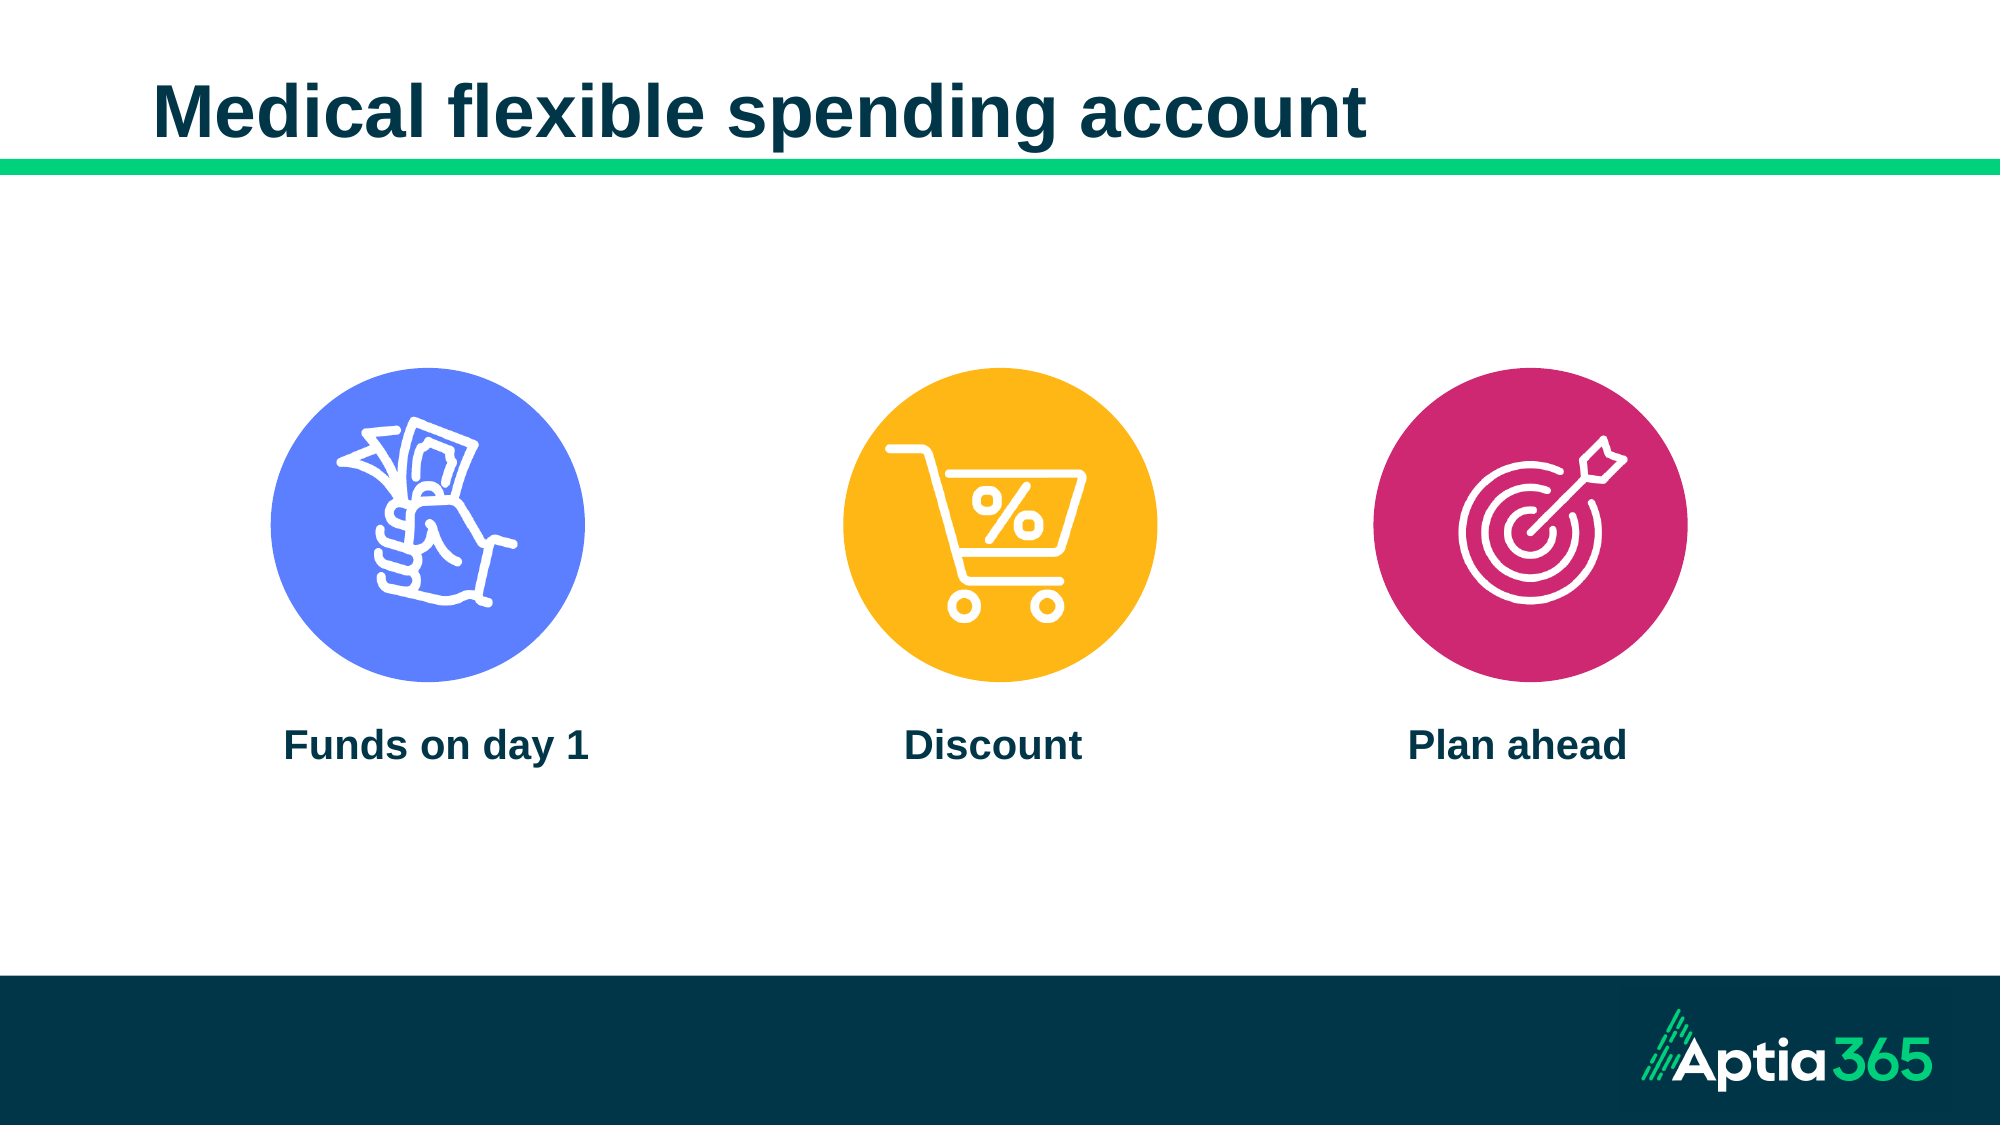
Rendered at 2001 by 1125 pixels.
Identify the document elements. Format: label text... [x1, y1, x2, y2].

text_box [843, 443, 866, 607]
picture [1408, 397, 1663, 644]
text_box [1114, 416, 1158, 633]
text_box [1667, 447, 1688, 603]
text_box [1442, 367, 1619, 395]
text_box [270, 455, 287, 595]
text_box [907, 652, 1093, 683]
text_box [551, 427, 585, 623]
text_box [1438, 652, 1624, 683]
text_box [892, 367, 1110, 412]
text_box [0, 158, 2000, 175]
text_box Discount [888, 710, 1121, 776]
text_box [0, 975, 2000, 1125]
text_box [325, 644, 531, 683]
text_box [1373, 433, 1403, 617]
title Medical flexible spending account [137, 42, 1863, 158]
text_box [352, 367, 503, 387]
text_box Plan ahead [1392, 710, 1679, 776]
text_box Funds on day 1 [268, 710, 645, 776]
picture [292, 388, 547, 635]
picture [871, 412, 1111, 643]
